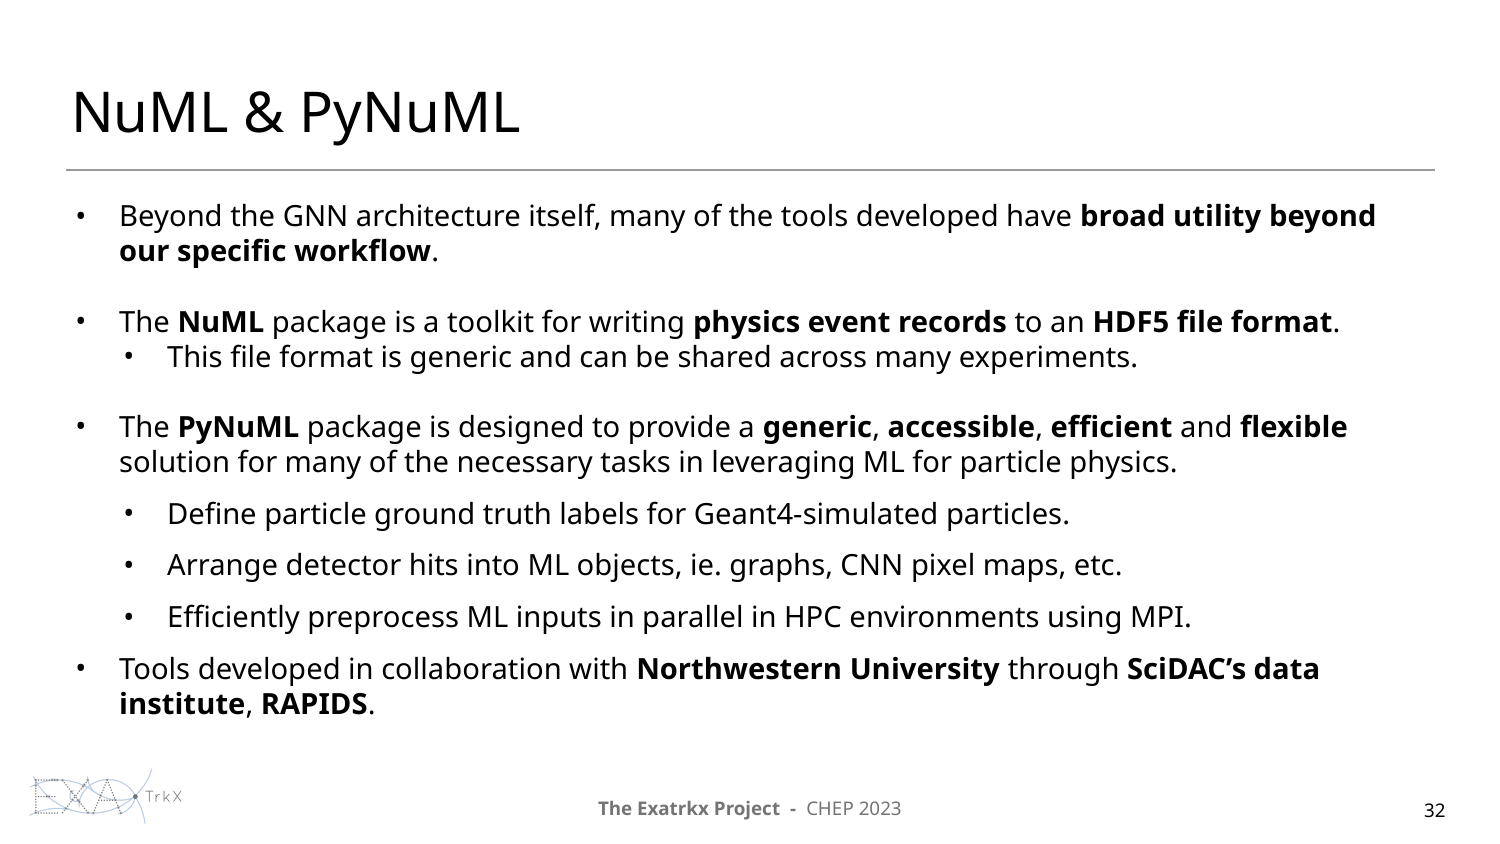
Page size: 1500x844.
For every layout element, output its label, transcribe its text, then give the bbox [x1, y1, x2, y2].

slide_number ‹#› [1395, 329, 1451, 830]
title NuML & PyNuML [65, 28, 1435, 150]
list Beyond the GNN architecture itself, many of the tools developed have broad utility beyond our specific workflow. The NuML package is a toolkit for writing physics event records to an HDF5 file format. This file format is generic and can be shared across many experiments. The PyNuML package is designed to provide a generic, accessible, efficient and flexible solution for many of the necessary tasks in leveraging ML for particle physics. Define particle ground truth labels for Geant4-simulated particles. Arrange detector hits into ML objects, ie. graphs, CNN pixel maps, etc. Efficiently preprocess ML inputs in parallel in HPC environments using MPI. Tools developed in collaboration with Northwestern University through SciDAC’s data institute, RAPIDS. [65, 192, 1435, 770]
picture [28, 768, 196, 825]
